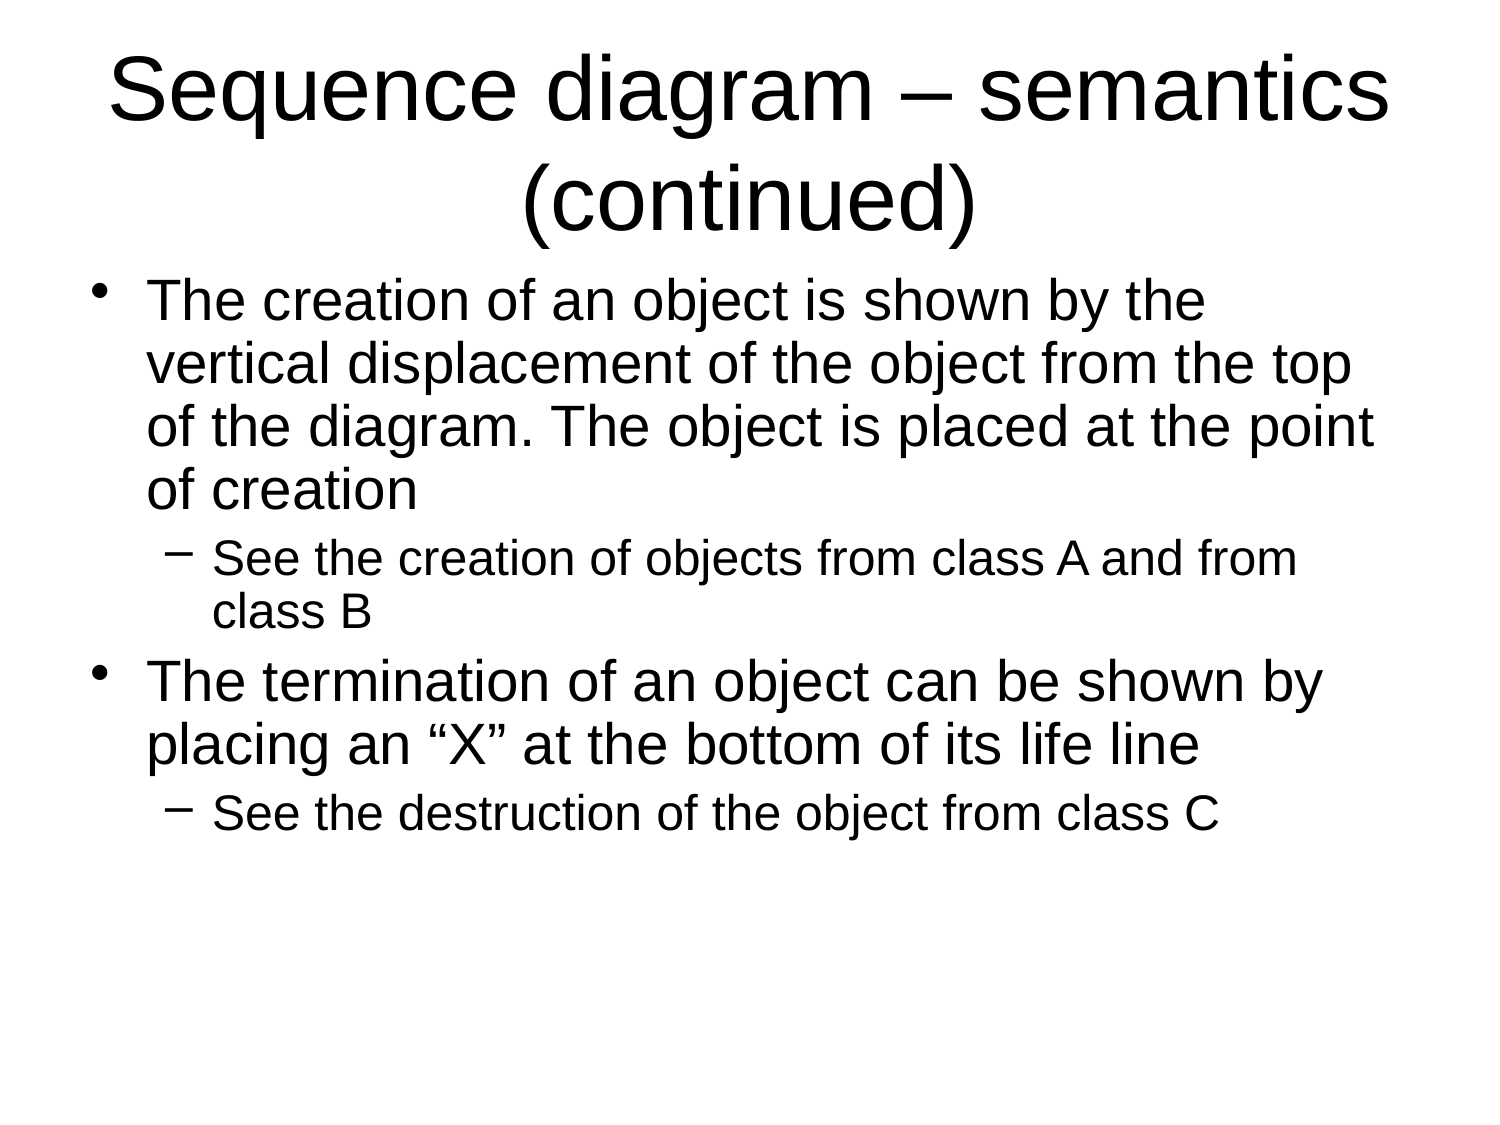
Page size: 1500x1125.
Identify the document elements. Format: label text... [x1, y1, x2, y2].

title Sequence diagram – semantics (continued) [75, 45, 1425, 233]
list The creation of an object is shown by the vertical displacement of the object from the top of the diagram. The object is placed at the point of creation See the creation of objects from class A and from class B The termination of an object can be shown by placing an “X” at the bottom of its life line See the destruction of the object from class C [75, 262, 1425, 1005]
